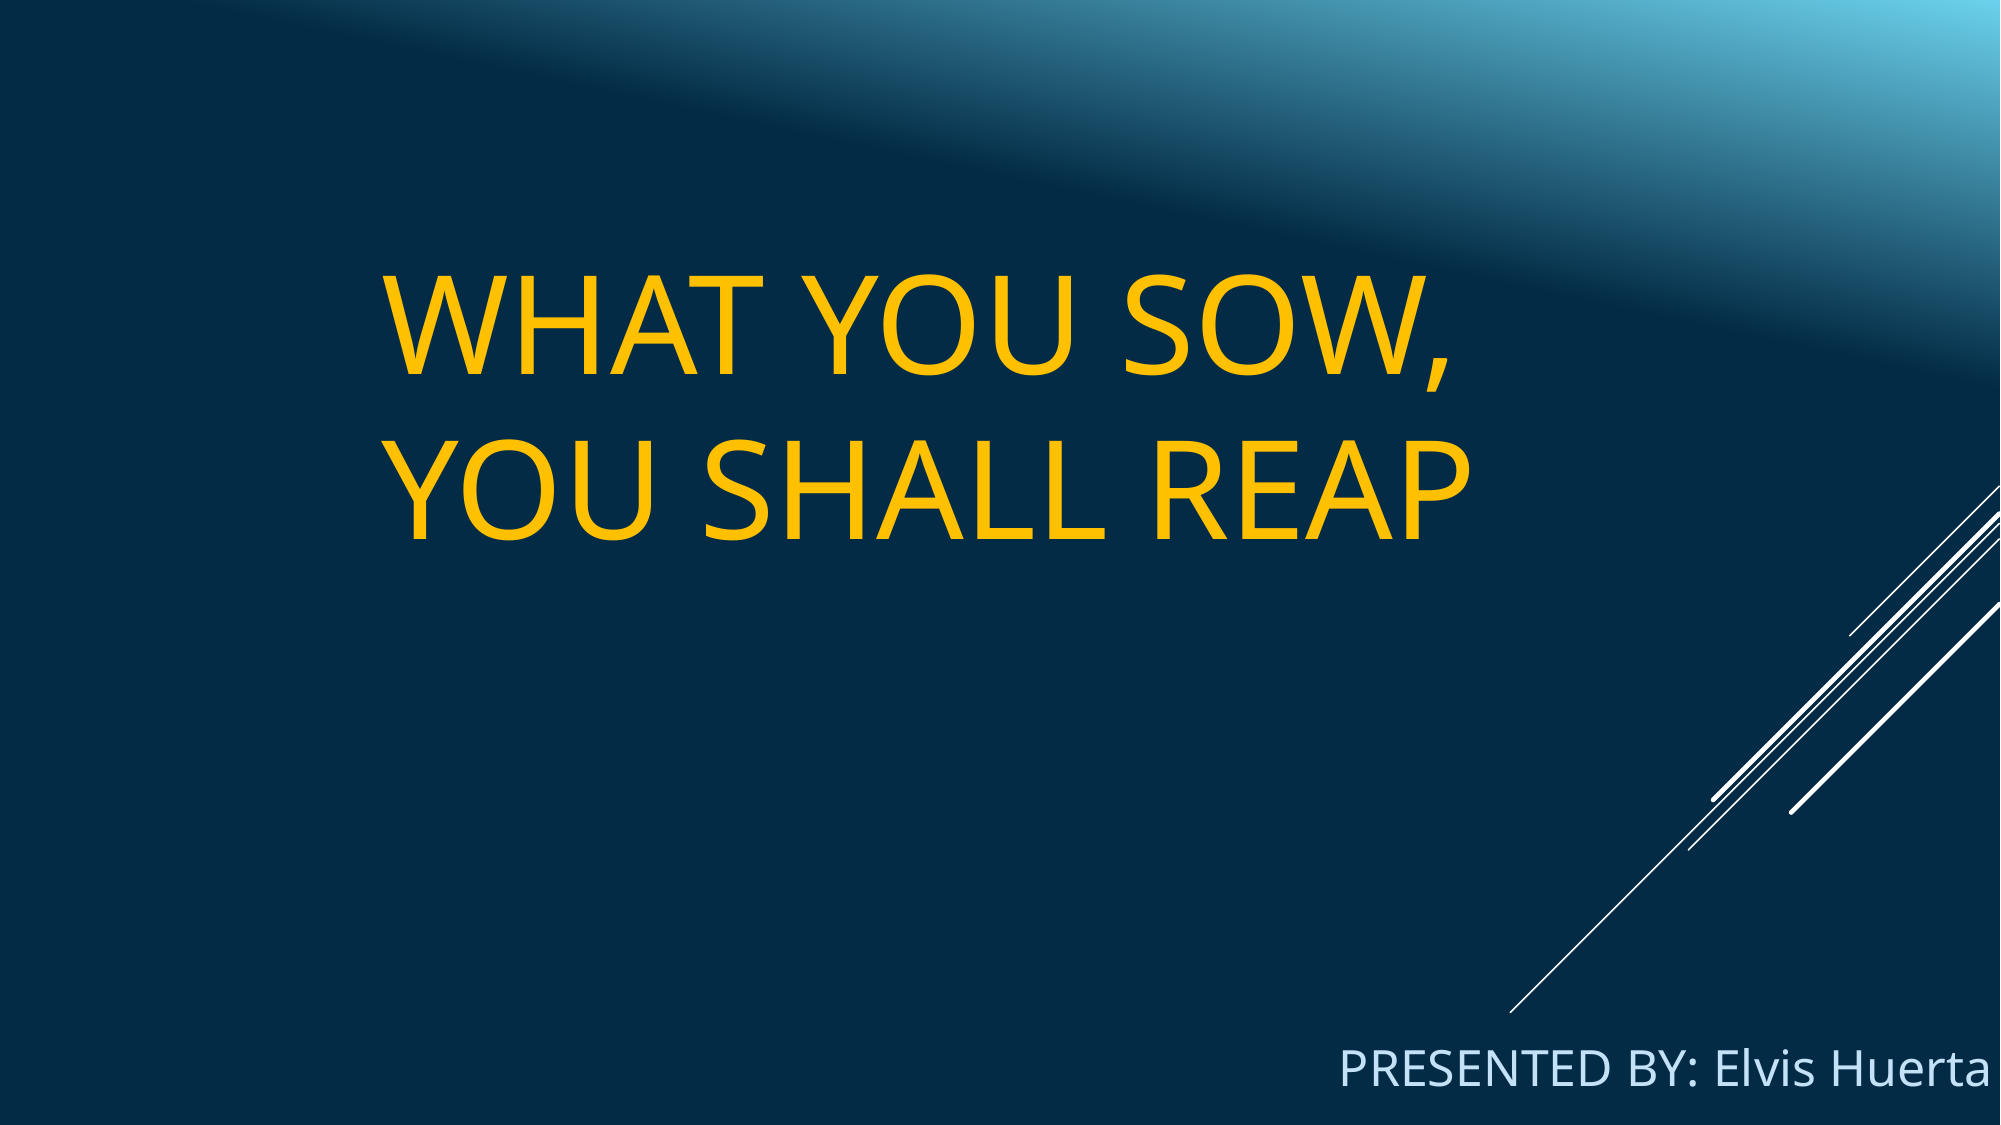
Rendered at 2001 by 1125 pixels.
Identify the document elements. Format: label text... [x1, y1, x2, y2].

title What you sow, you shall reap [366, 217, 1766, 586]
text_box PRESENTED BY: Elvis Huerta [1324, 1028, 2000, 1104]
